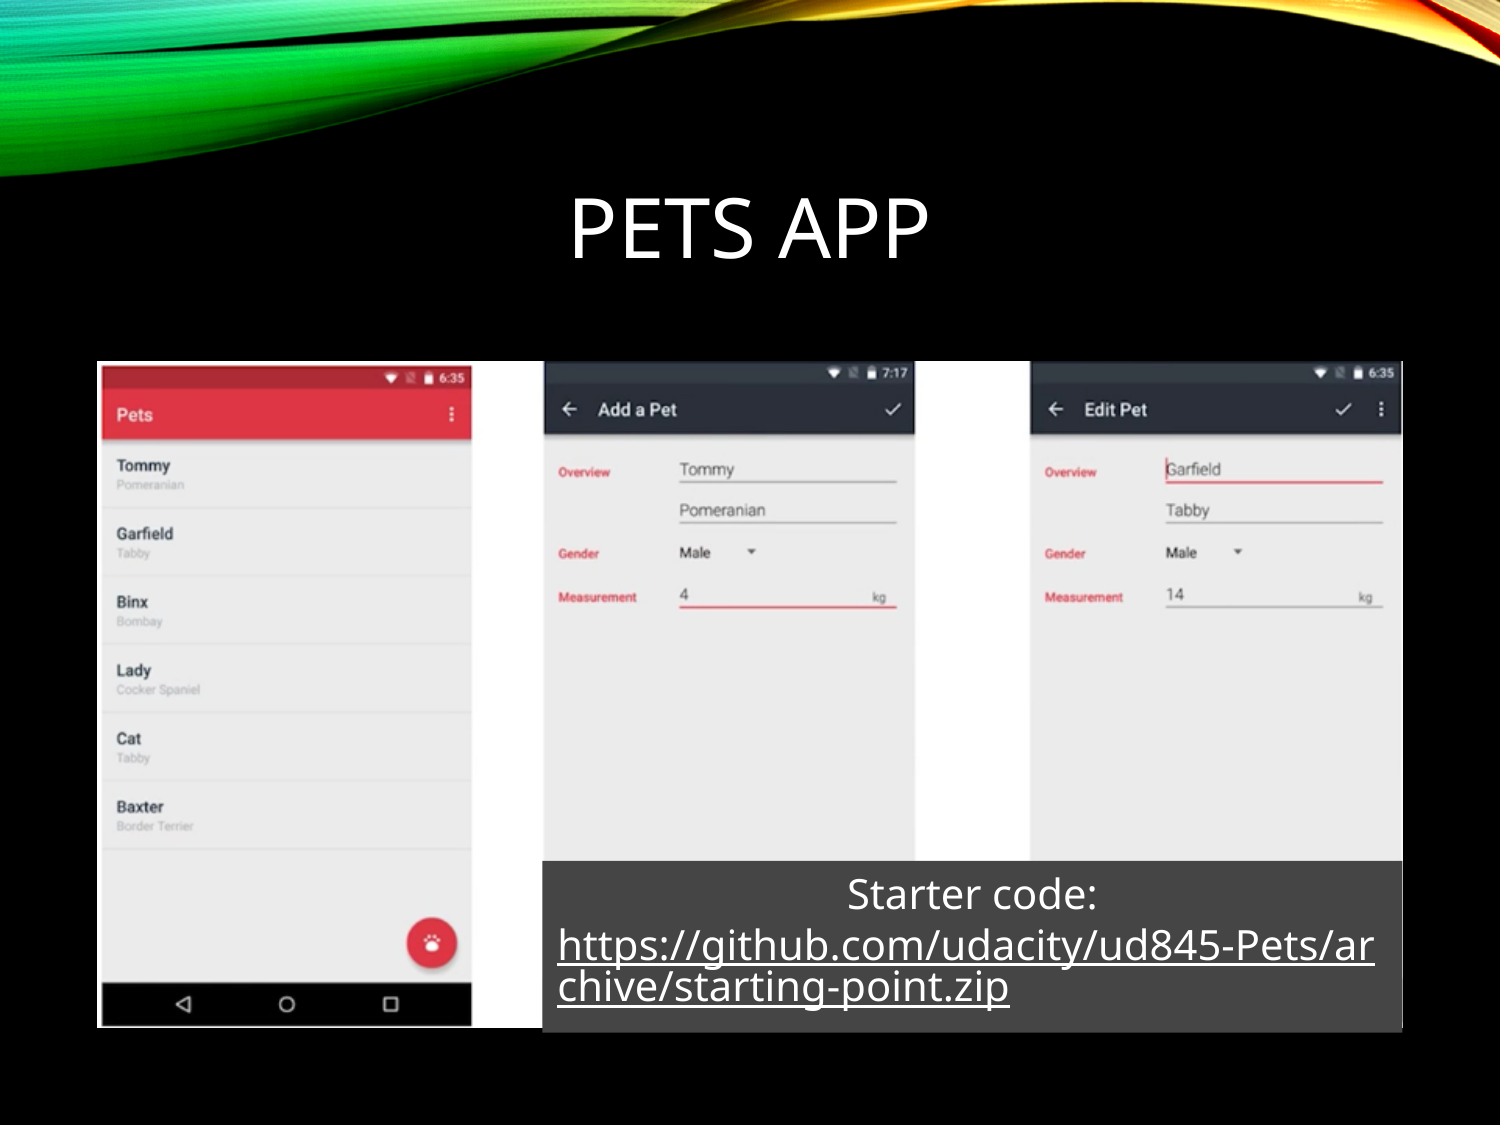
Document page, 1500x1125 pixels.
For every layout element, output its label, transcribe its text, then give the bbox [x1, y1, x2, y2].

picture [0, 0, 1500, 178]
text_box Starter code: https://github.com/udacity/ud845-Pets/archive/starting-point.zip [542, 1028, 1403, 1033]
title Pets App [97, 125, 1403, 338]
picture [97, 361, 1403, 1028]
